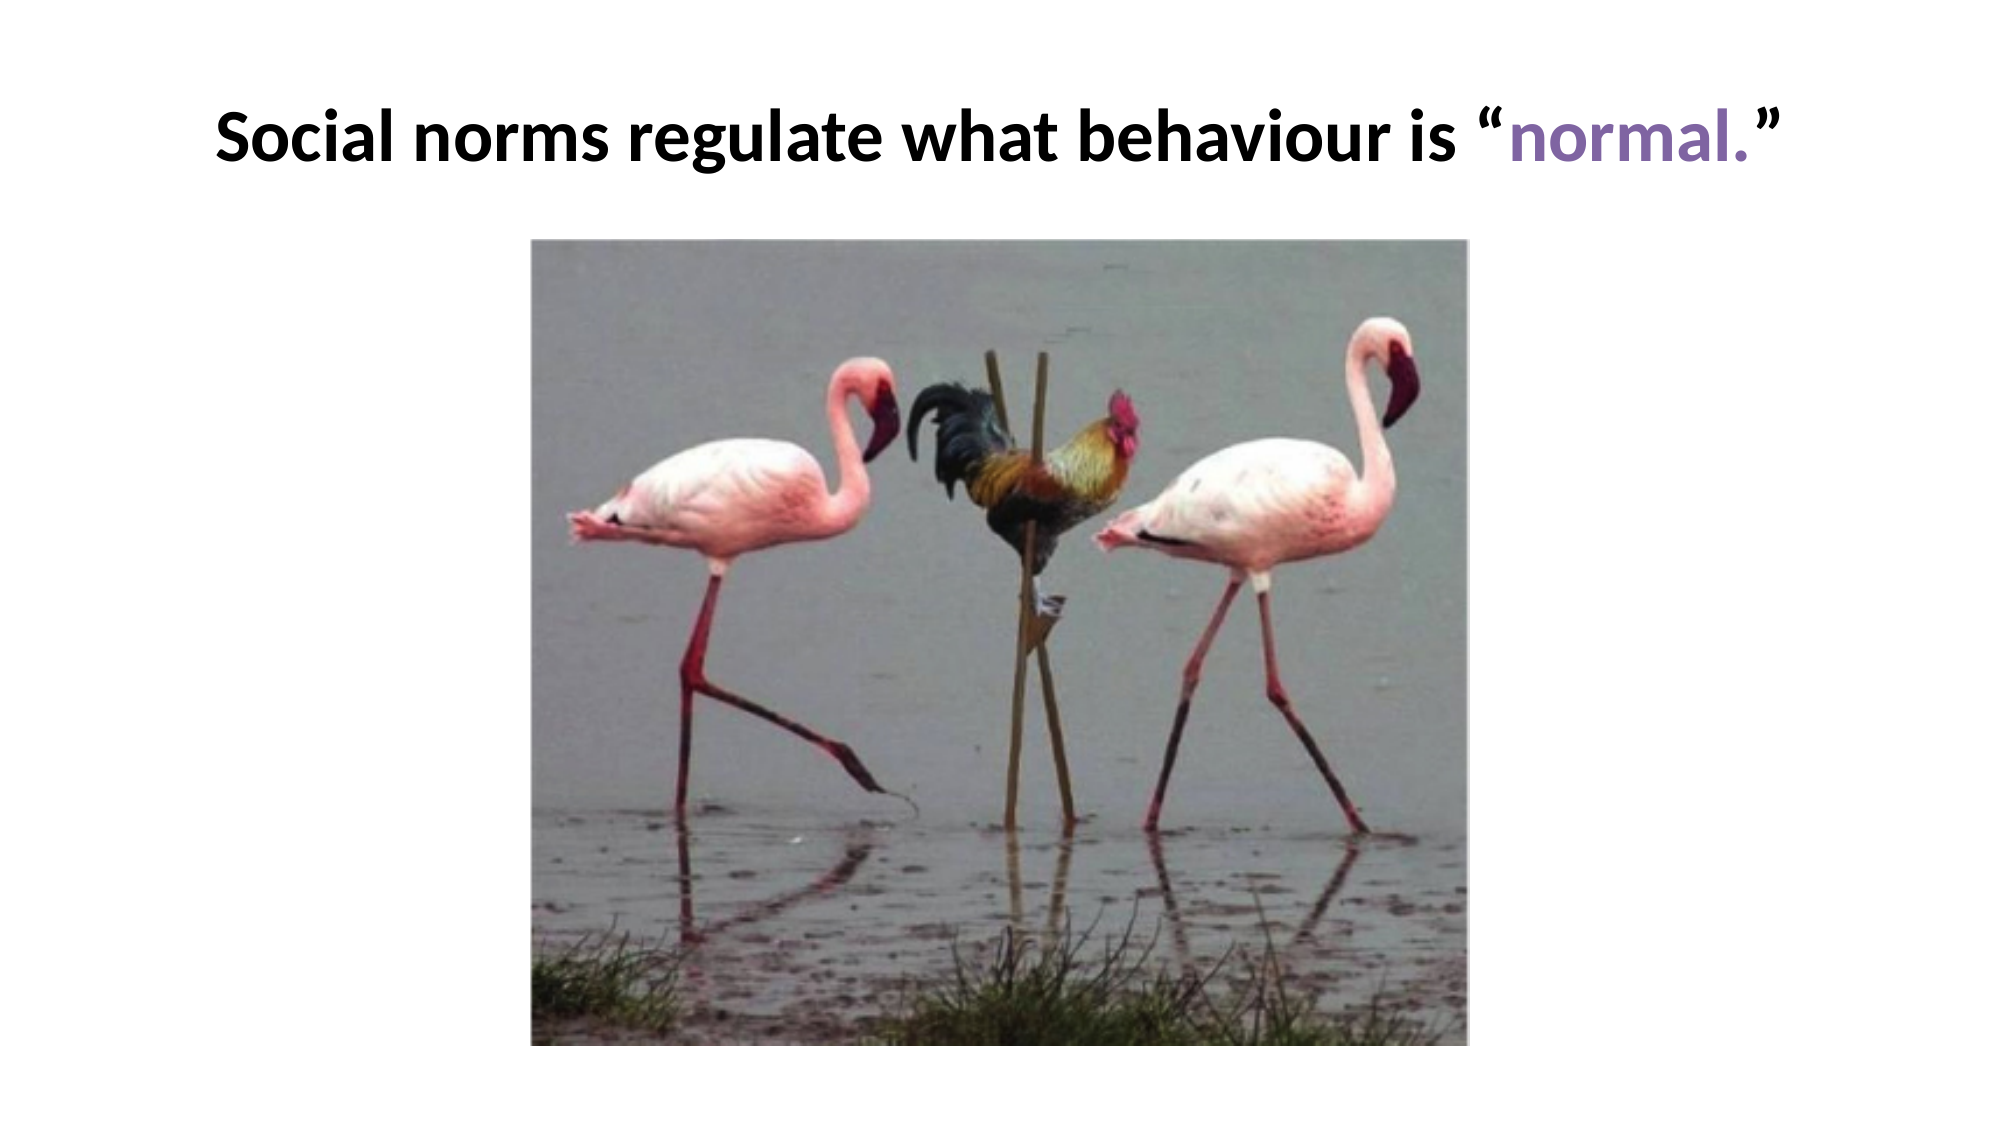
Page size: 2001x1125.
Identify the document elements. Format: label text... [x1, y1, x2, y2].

picture [530, 239, 1470, 1046]
text_box Social norms regulate what behaviour is “normal.” [0, 79, 2000, 185]
